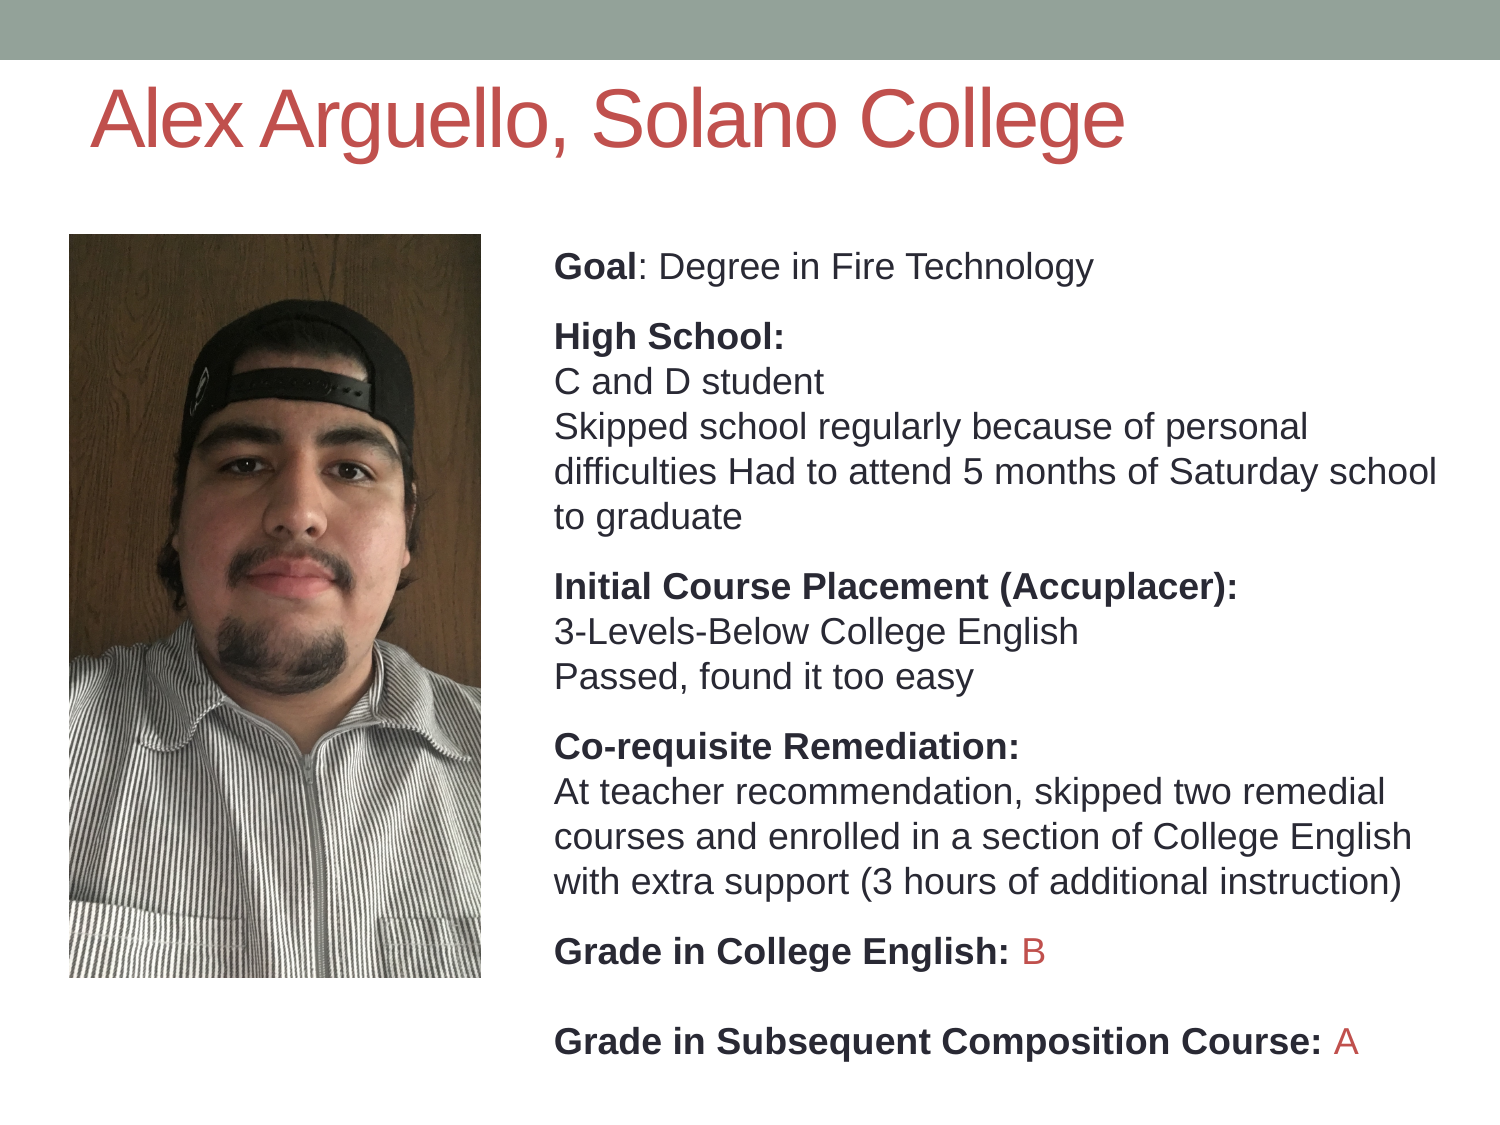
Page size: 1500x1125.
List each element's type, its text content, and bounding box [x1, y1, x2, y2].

title Alex Arguello, Solano College [75, 45, 1425, 184]
text_box Goal: Degree in Fire Technology High School: C and D student Skipped school regularly because of personal difficulties Had to attend 5 months of Saturday school to graduate Initial Course Placement (Accuplacer): 3-Levels-Below College English Passed, found it too easy Co-requisite Remediation: At teacher recommendation, skipped two remedial courses and enrolled in a section of College English with extra support (3 hours of additional instruction) Grade in College English: B Grade in Subsequent Composition Course: A [539, 234, 1456, 1095]
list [0, 234, 951, 978]
